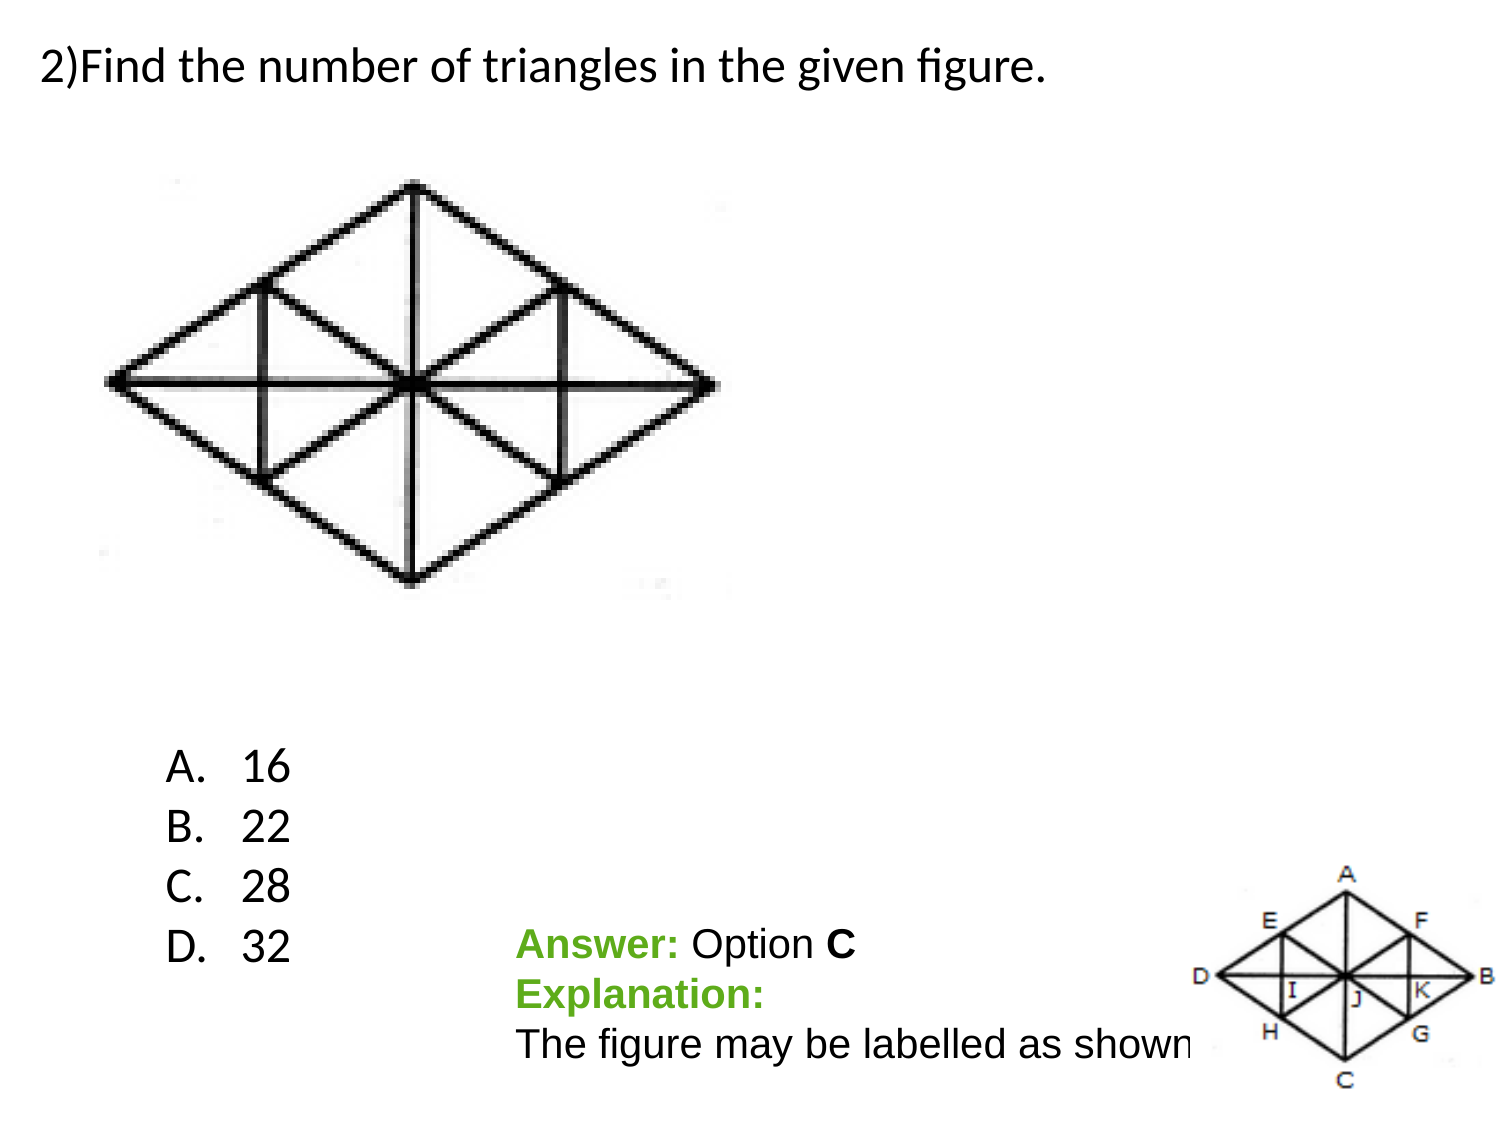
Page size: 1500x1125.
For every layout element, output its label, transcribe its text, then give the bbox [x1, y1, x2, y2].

text_box Answer: Option C Explanation: The figure may be labelled as shown. [499, 908, 1413, 1124]
text_box 16 22 28 32 [150, 724, 307, 980]
picture [1190, 862, 1500, 1099]
picture [99, 174, 733, 601]
text_box 2)Find the number of triangles in the given figure. [24, 24, 1150, 100]
